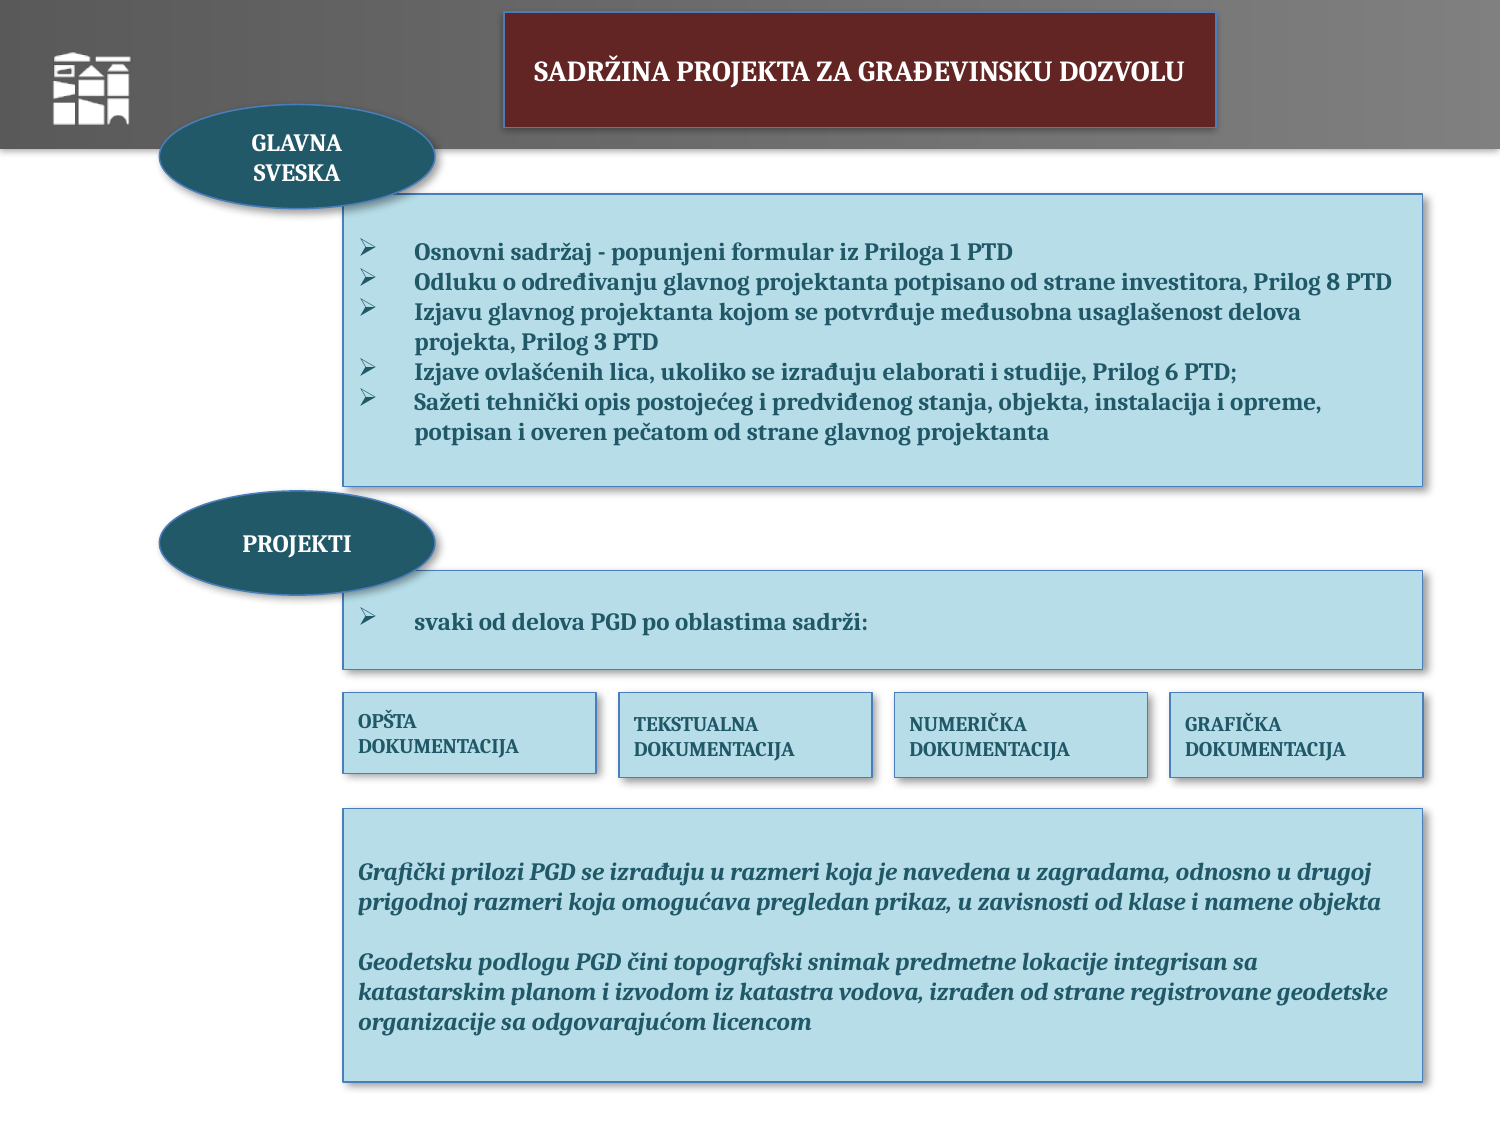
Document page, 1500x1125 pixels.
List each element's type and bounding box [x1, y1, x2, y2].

text_box [159, 11, 1424, 1083]
picture [0, 42, 159, 143]
